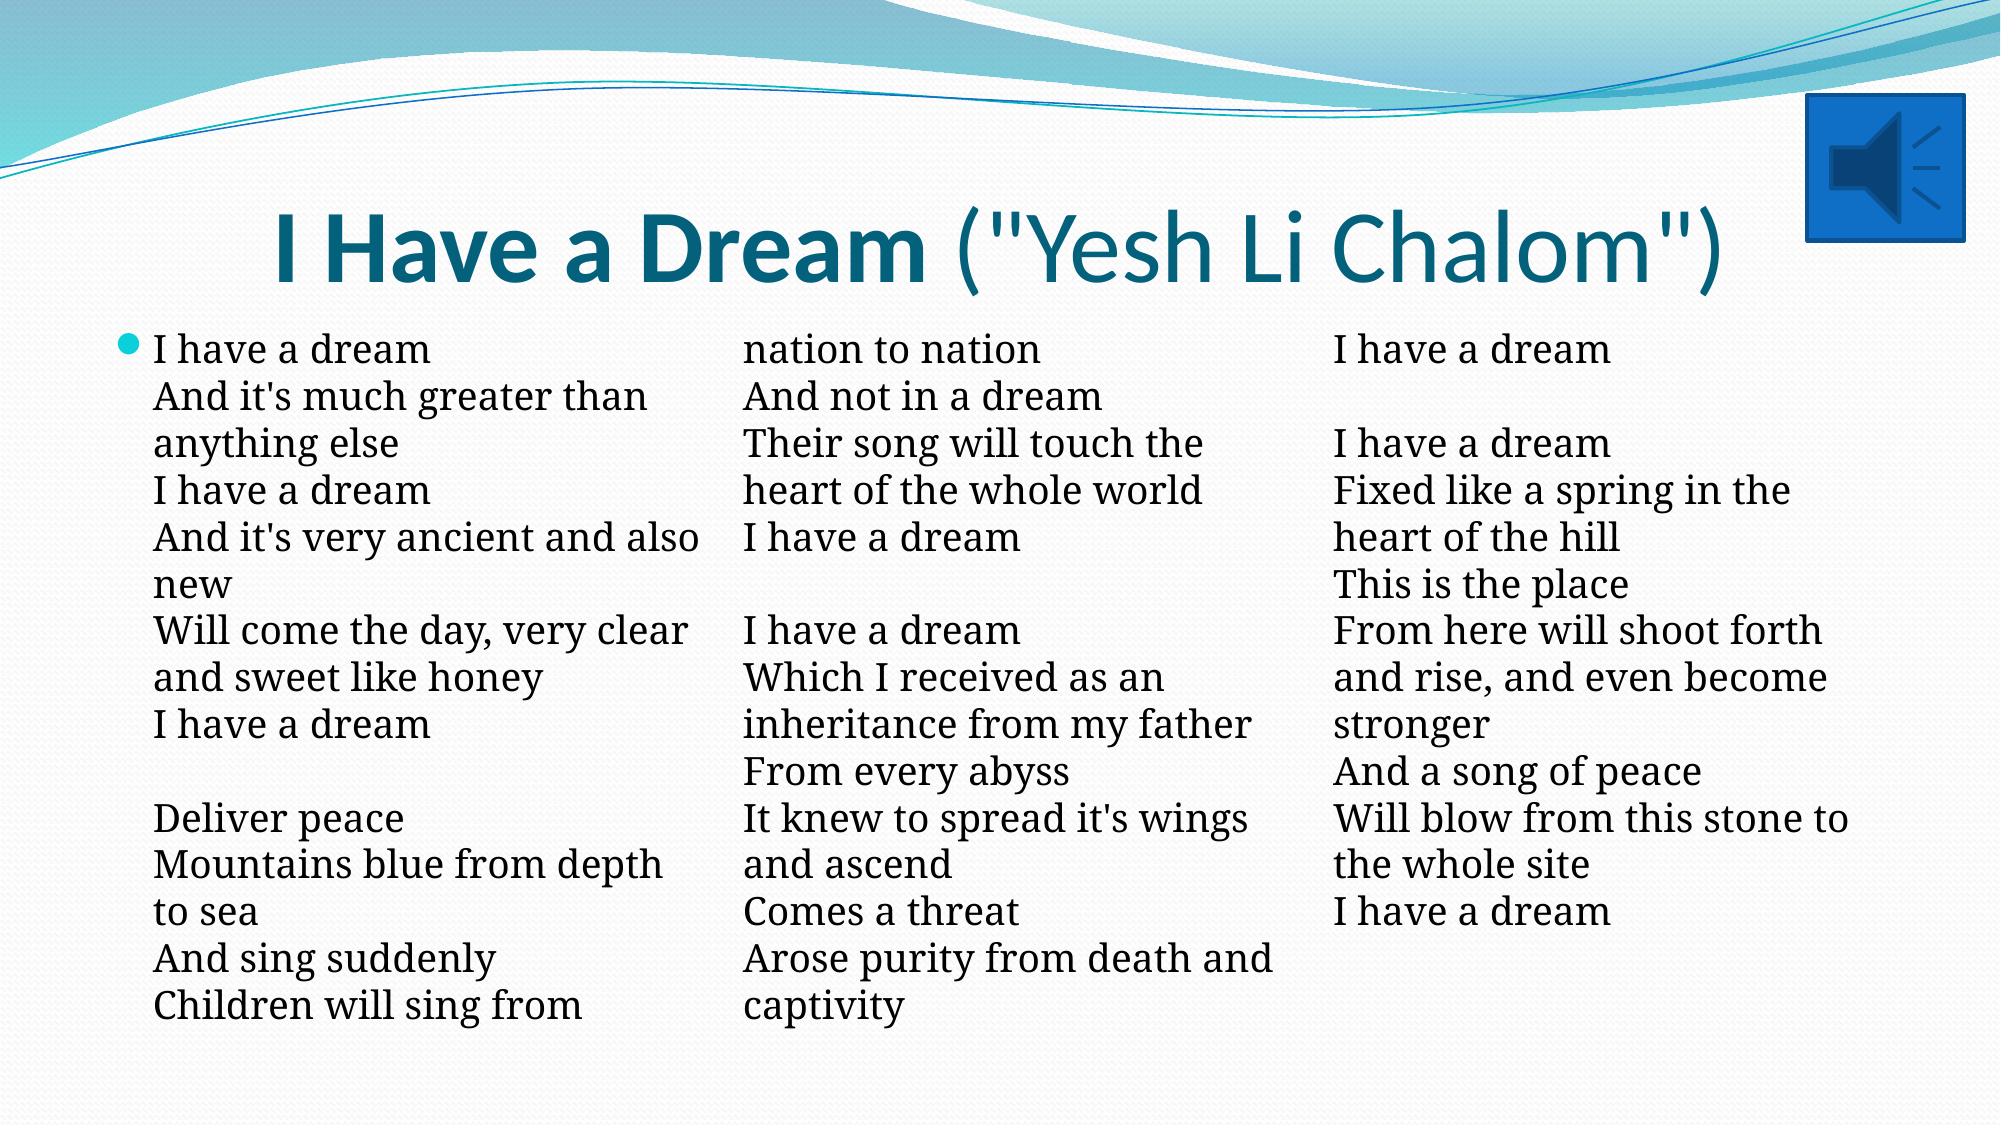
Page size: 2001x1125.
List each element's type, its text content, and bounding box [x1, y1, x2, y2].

text_box [1805, 93, 1966, 243]
title I Have a Dream ("Yesh Li Chalom") [99, 115, 1900, 303]
list I have a dream And it's much greater than anything else I have a dream And it's very ancient and also new Will come the day, very clear and sweet like honey I have a dream Deliver peace Mountains blue from depth to sea And sing suddenly Children will sing from nation to nation And not in a dream Their song will touch the heart of the whole world I have a dream I have a dream Which I received as an inheritance from my father From every abyss It knew to spread it's wings and ascend Comes a threat Arose purity from death and captivity I have a dream I have a dream Fixed like a spring in the heart of the hill This is the place From here will shoot forth and rise, and even become stronger And a song of peace Will blow from this stone to the whole site I have a dream [99, 317, 1900, 1038]
